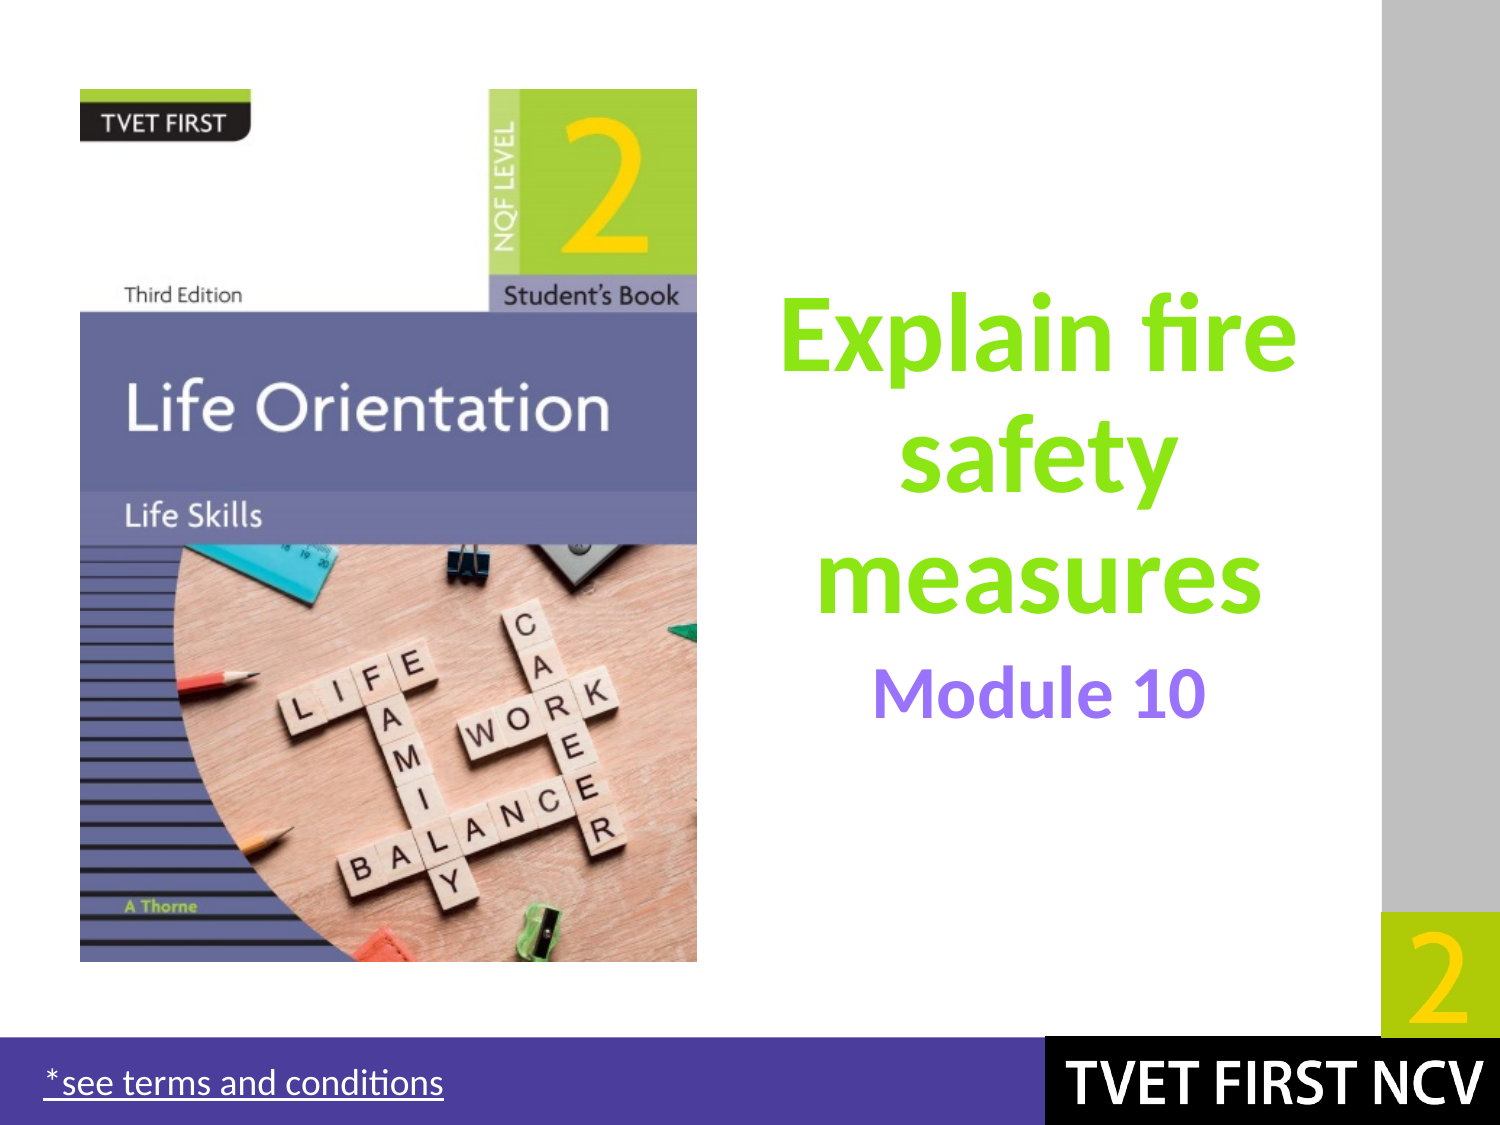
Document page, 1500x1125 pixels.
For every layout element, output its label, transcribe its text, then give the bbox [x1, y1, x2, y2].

picture [80, 89, 697, 962]
list Module 10 [723, 645, 1355, 742]
title Explain fire safety measures [697, 273, 1381, 646]
picture [1381, 912, 1500, 1038]
picture [1065, 1050, 1484, 1120]
